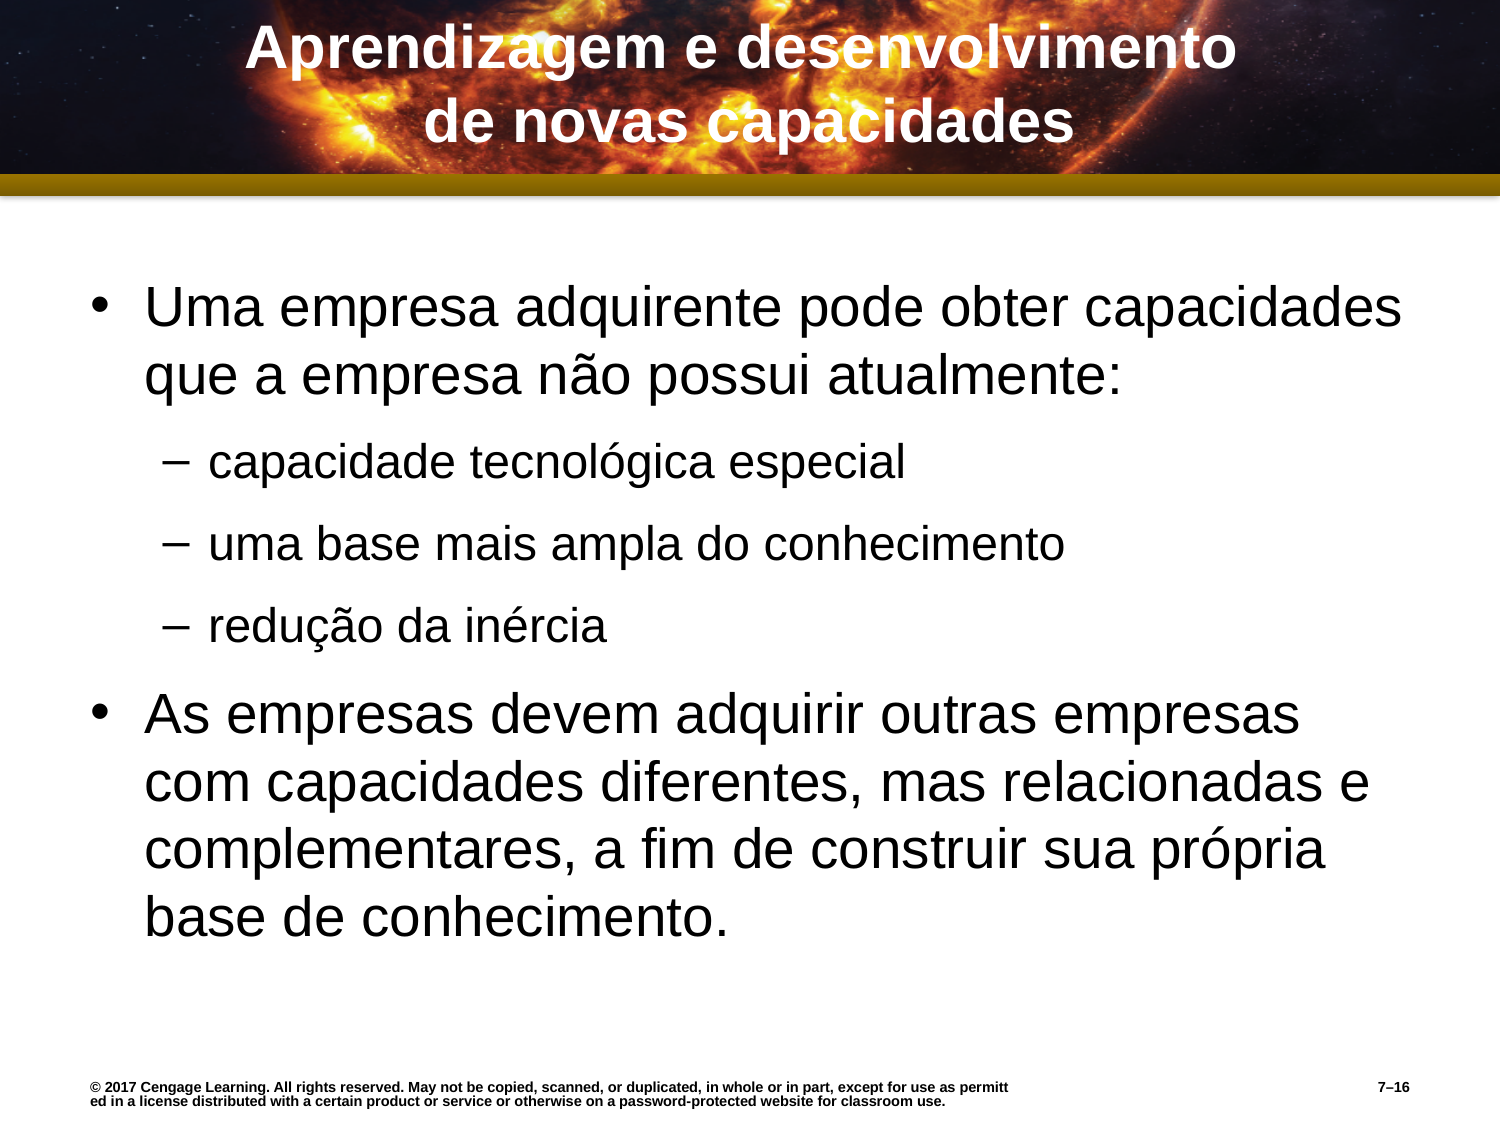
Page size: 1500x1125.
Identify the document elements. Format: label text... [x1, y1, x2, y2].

slide_number 7–16 [1275, 1062, 1425, 1103]
list Uma empresa adquirente pode obter capacidades que a empresa não possui atualmente: capacidade tecnológica especial uma base mais ampla do conhecimento redução da inércia As empresas devem adquirir outras empresas com capacidades diferentes, mas relacionadas e complementares, a fim de construir sua própria base de conhecimento. [75, 262, 1425, 1005]
footer © 2017 Cengage Learning. All rights reserved. May not be copied, scanned, or duplicated, in whole or in part, except for use as permitted in a license distributed with a certain product or service or otherwise on a password-protected website for classroom use. [75, 1050, 1025, 1103]
picture [0, 0, 1500, 175]
